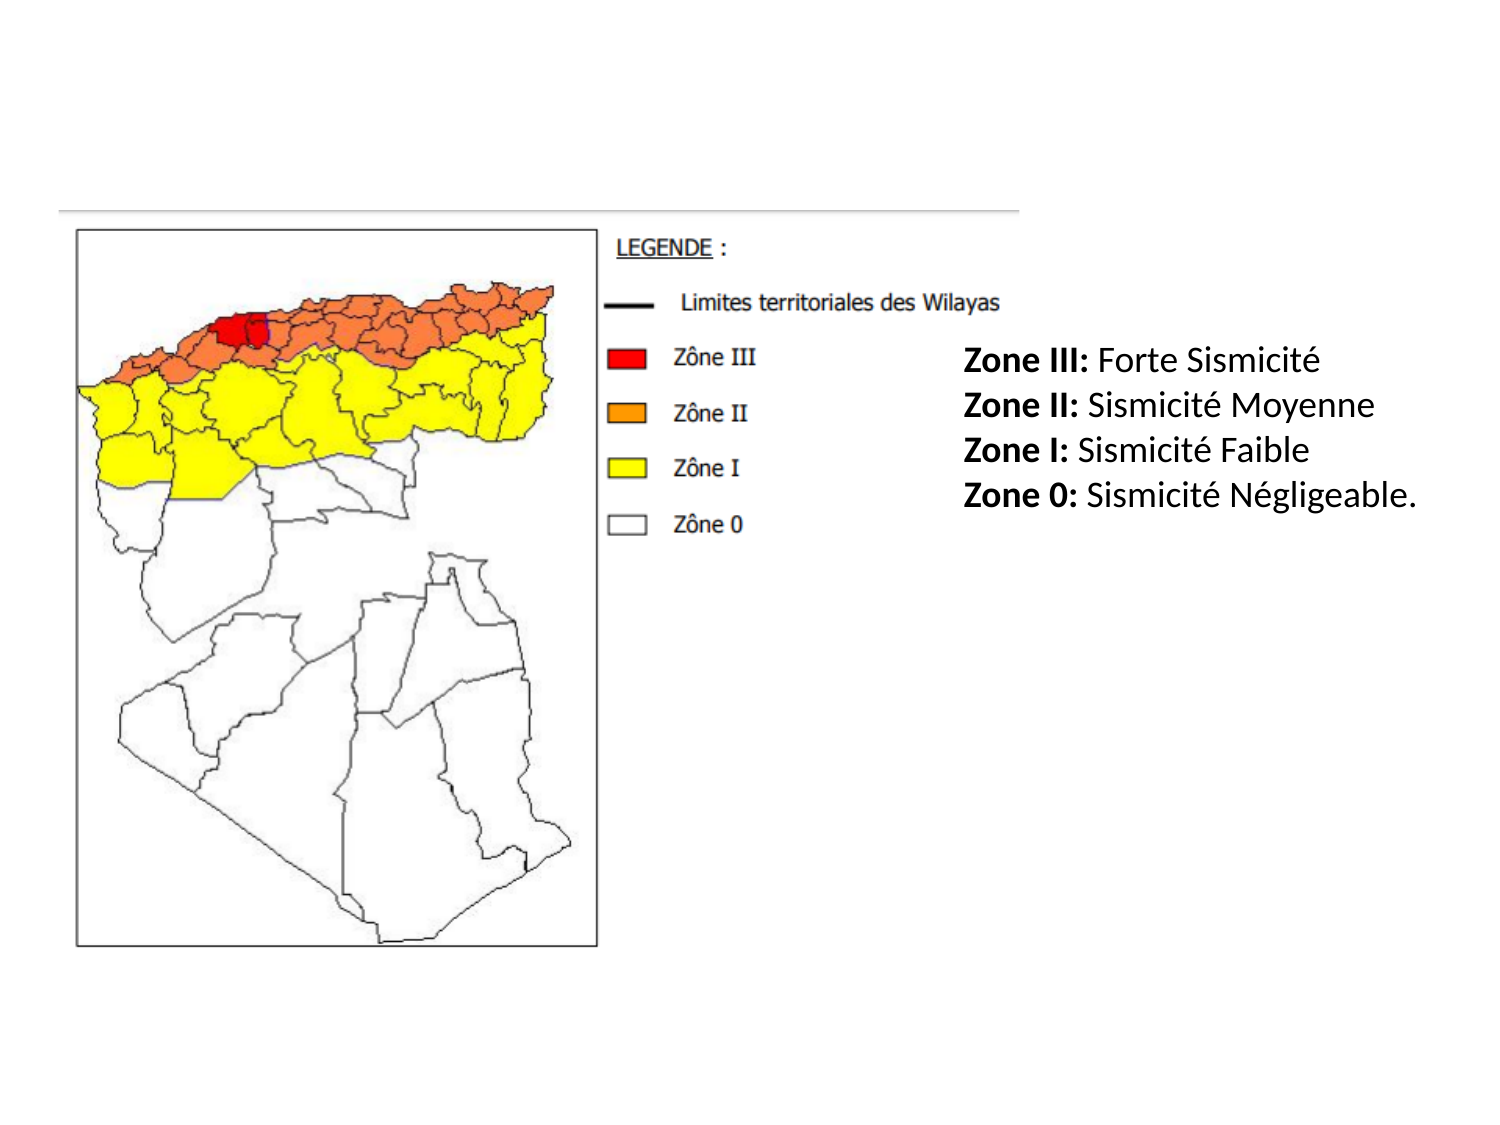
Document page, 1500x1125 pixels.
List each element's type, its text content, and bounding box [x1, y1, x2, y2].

picture [58, 210, 1020, 962]
text_box Zone III: Forte Sismicité Zone II: Sismicité Moyenne Zone I: Sismicité Faible Zone 0: Sismicité Négligeable. [1025, 328, 1442, 523]
